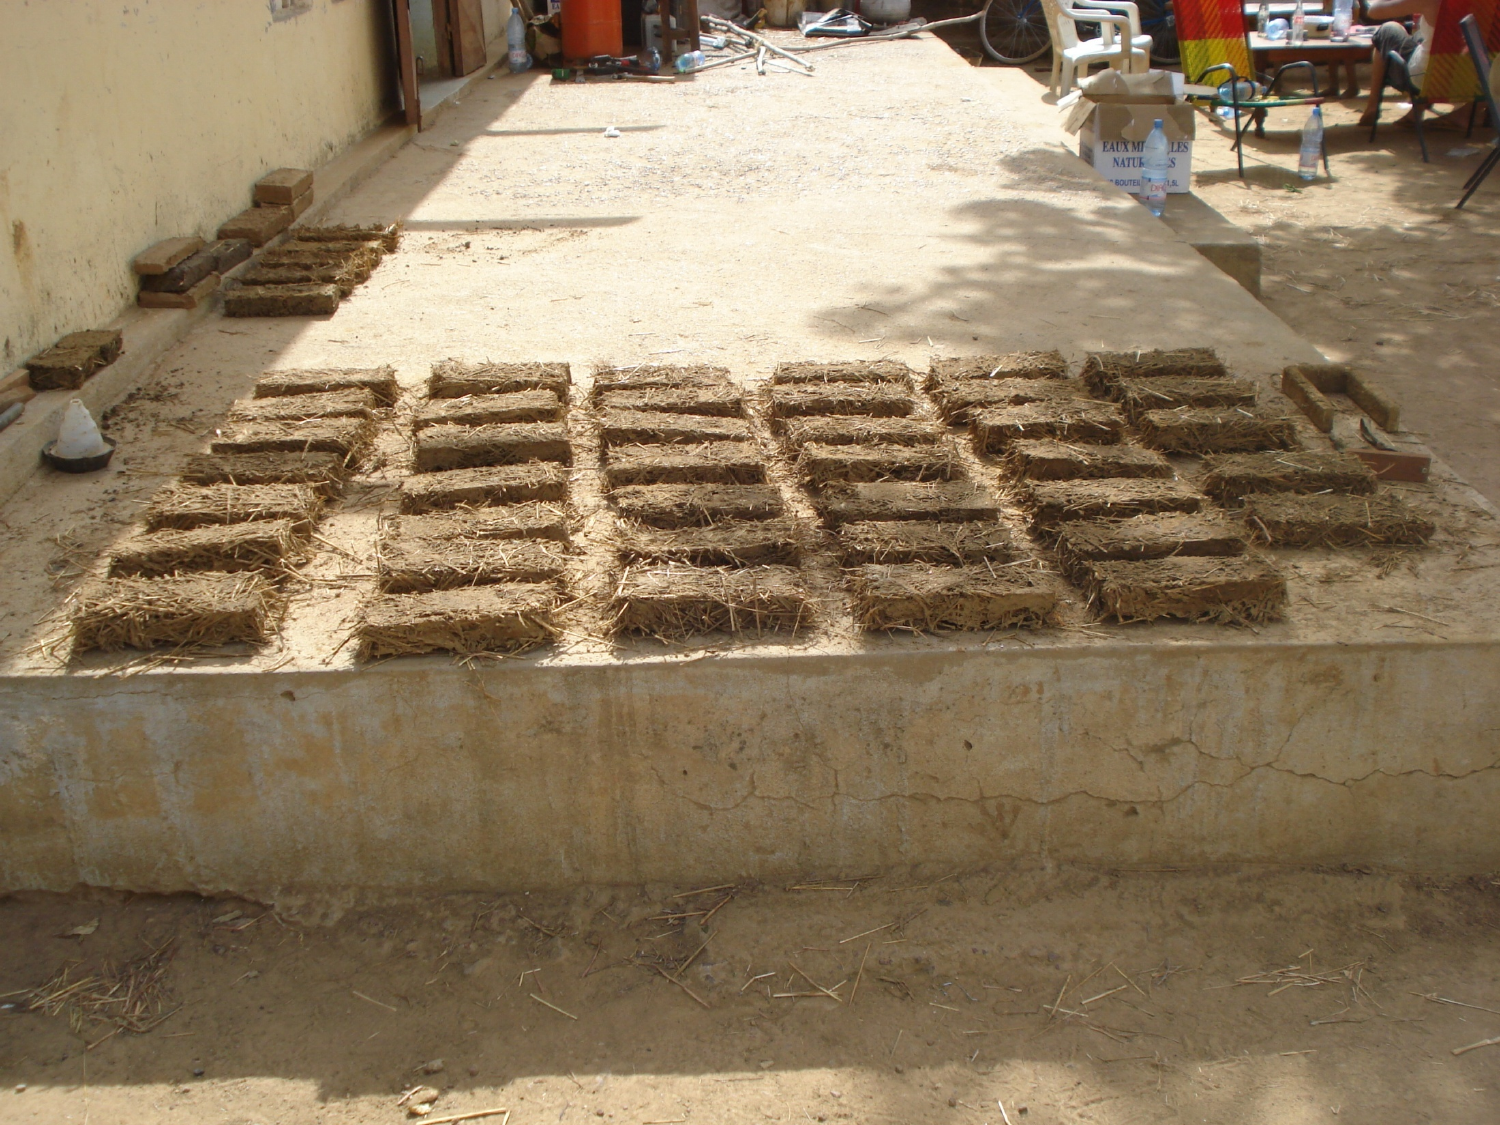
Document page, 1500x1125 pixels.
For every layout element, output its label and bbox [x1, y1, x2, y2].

list [0, 0, 1500, 1125]
